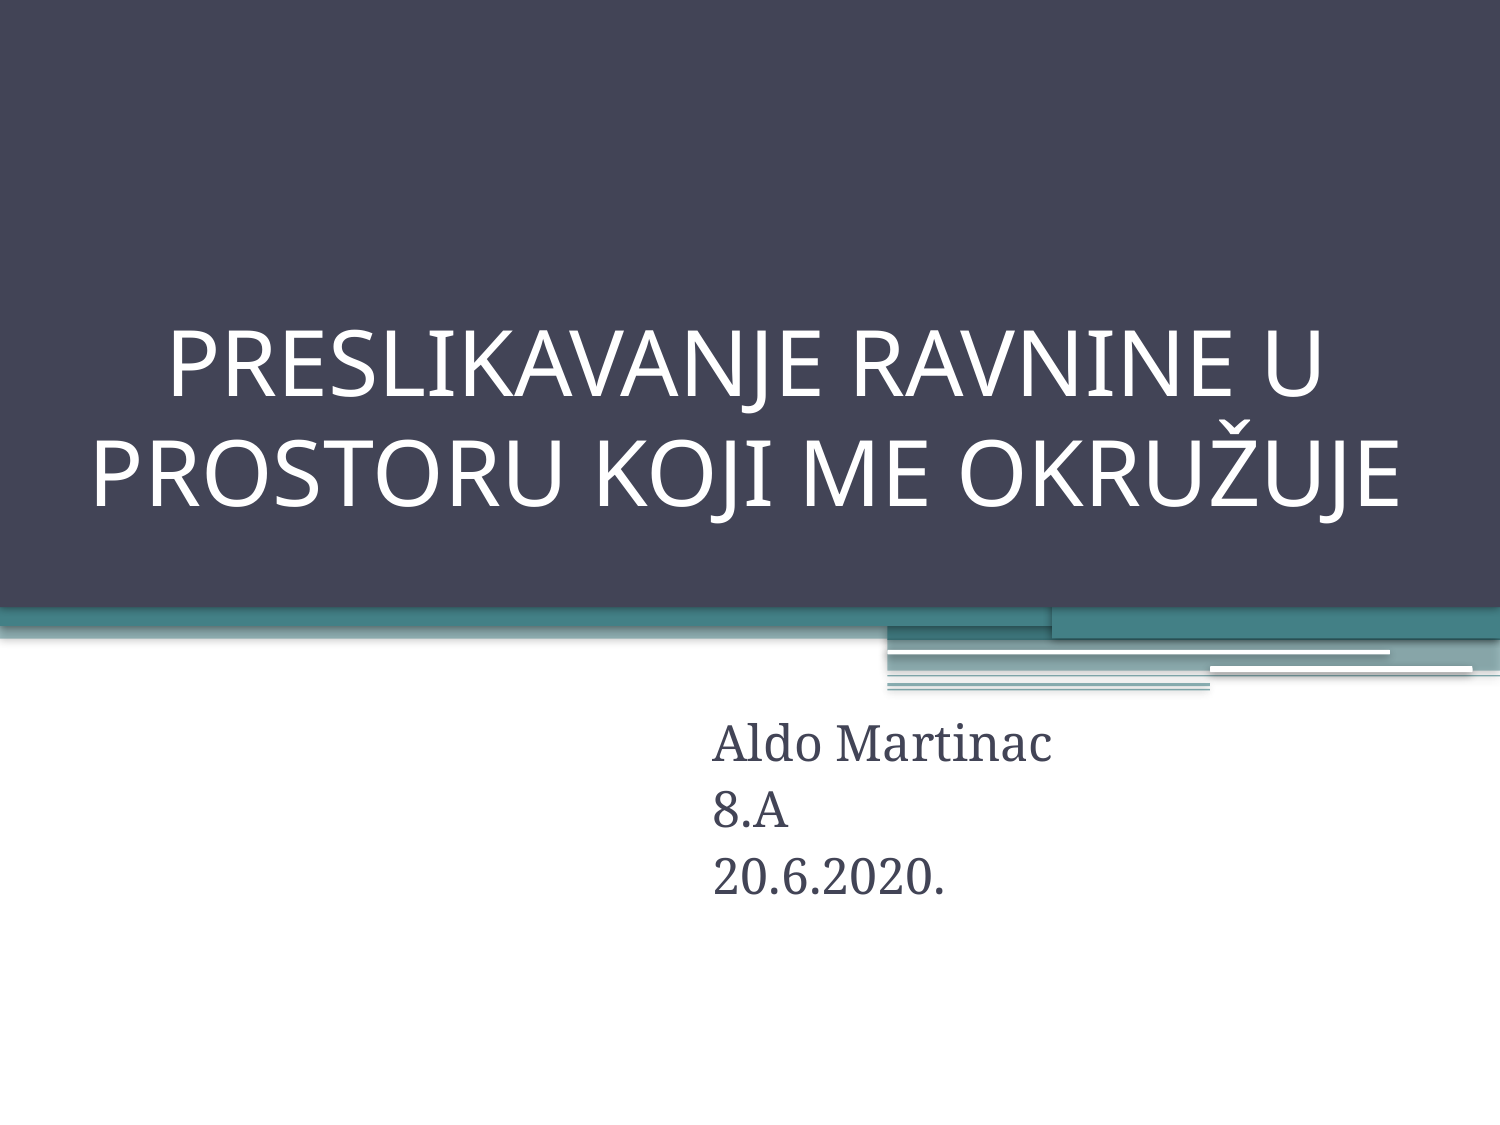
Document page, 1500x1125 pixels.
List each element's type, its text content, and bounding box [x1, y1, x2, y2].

subtitle Aldo Martinac 8.A 20.6.2020. [687, 704, 1500, 992]
title PRESLIKAVANJE RAVNINE U PROSTORU KOJI ME OKRUŽUJE [53, 290, 1441, 532]
